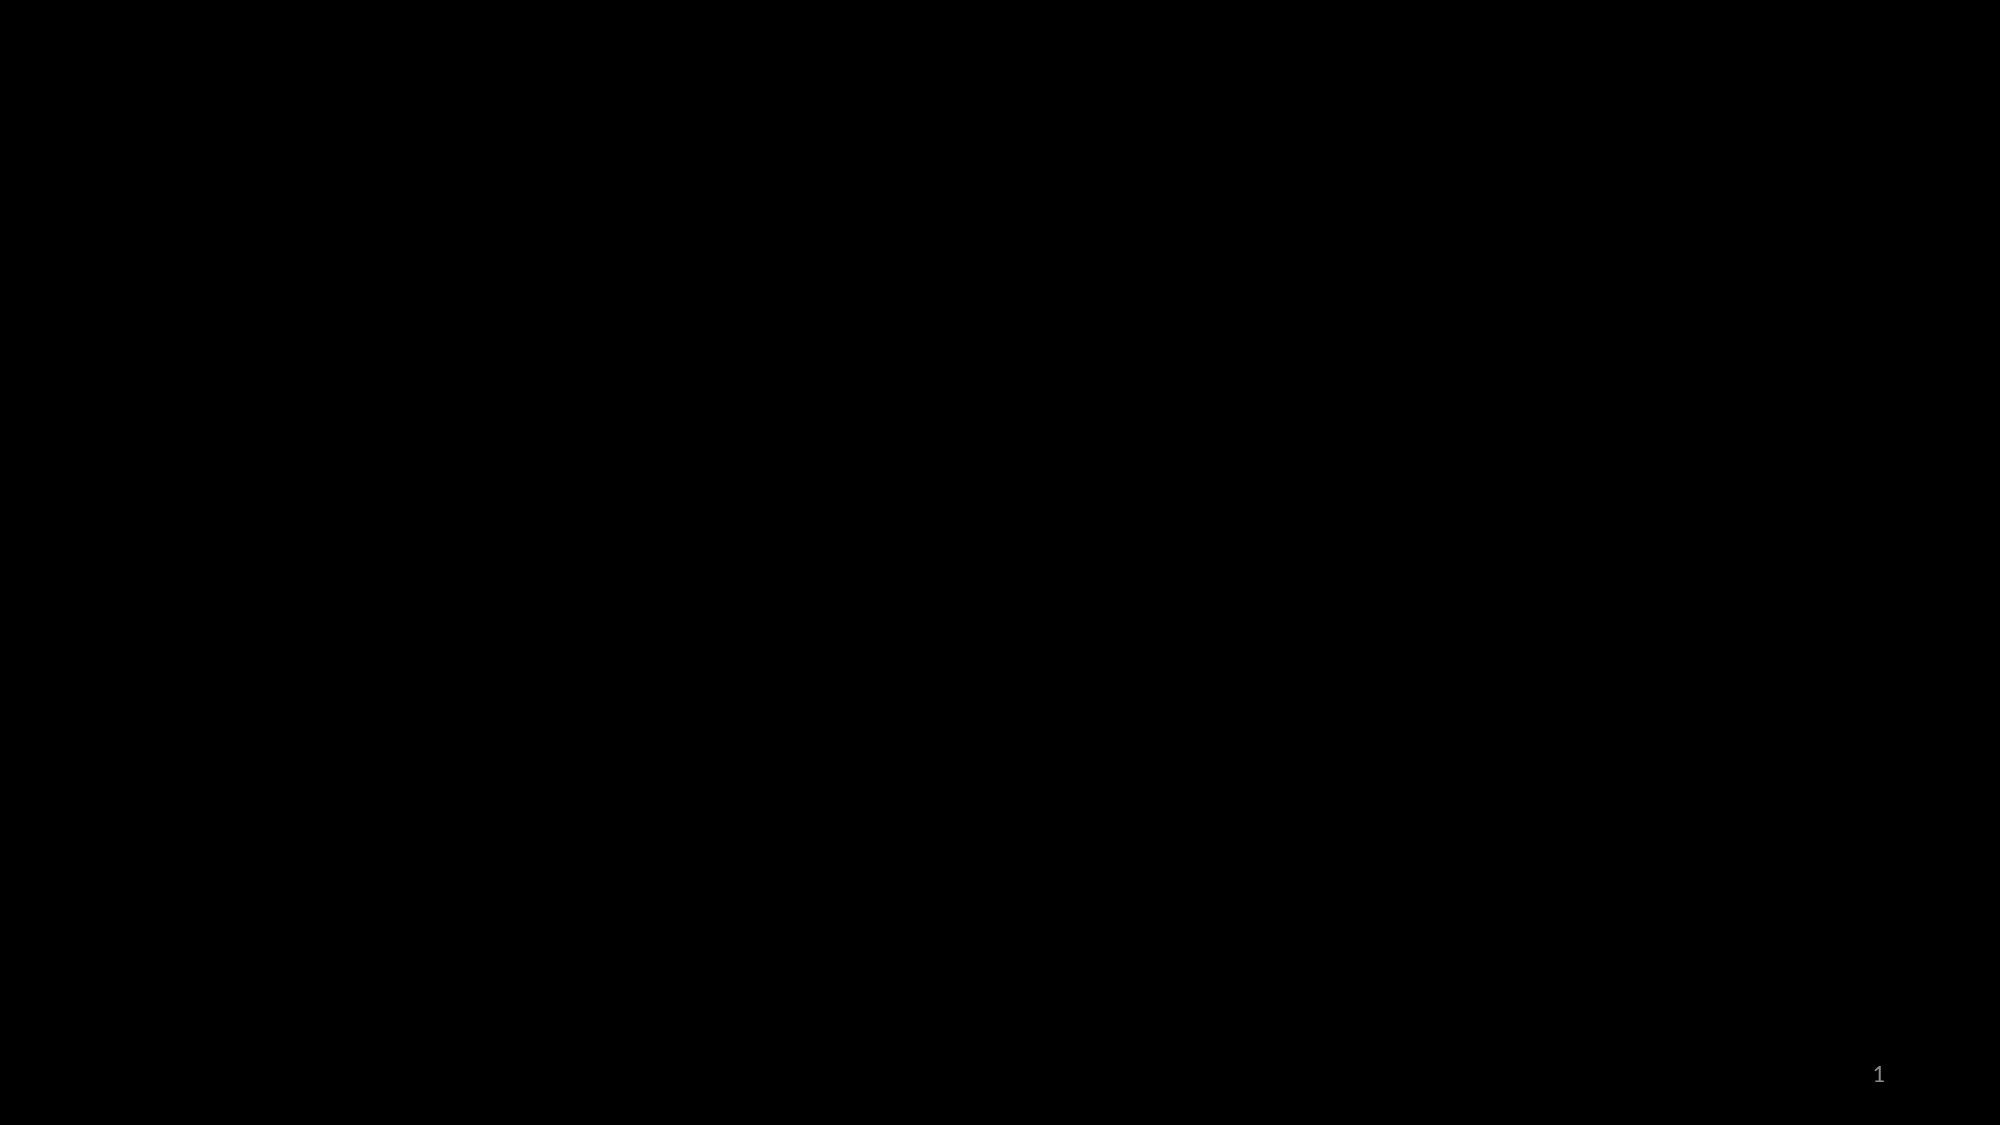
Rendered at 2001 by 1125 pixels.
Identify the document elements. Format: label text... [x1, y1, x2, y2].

slide_number 1 [1433, 1042, 1900, 1103]
